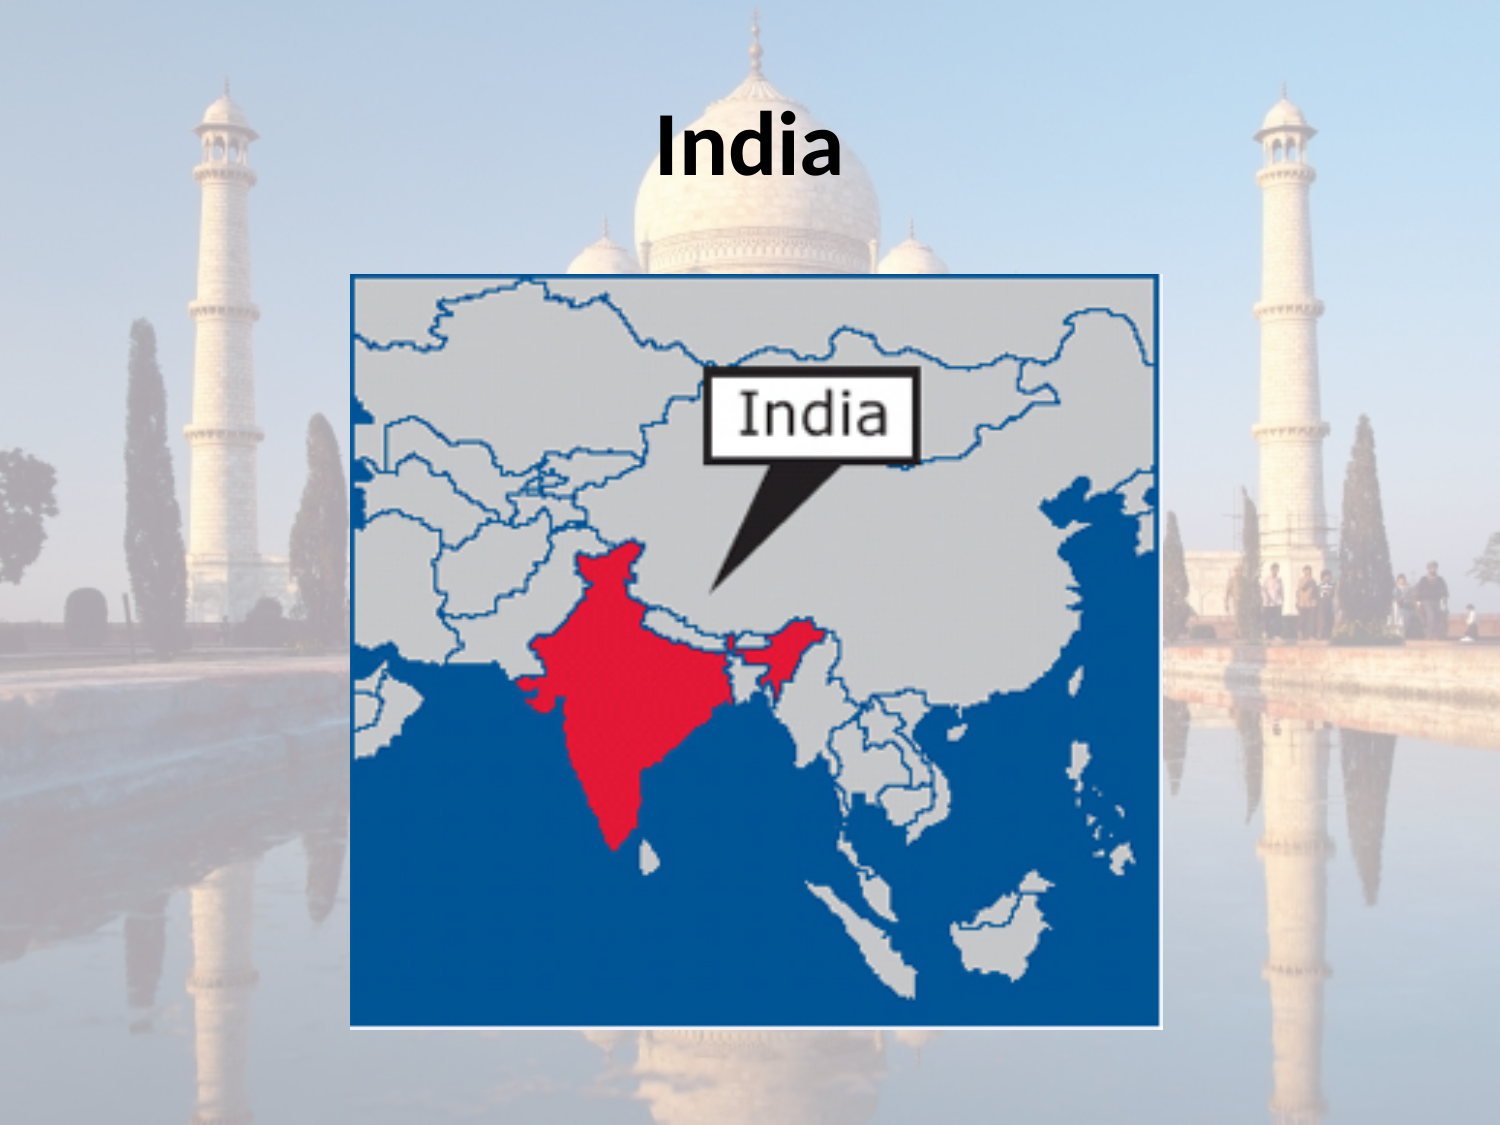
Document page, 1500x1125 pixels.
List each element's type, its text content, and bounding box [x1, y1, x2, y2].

title India [75, 45, 1425, 233]
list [349, 274, 1163, 1030]
